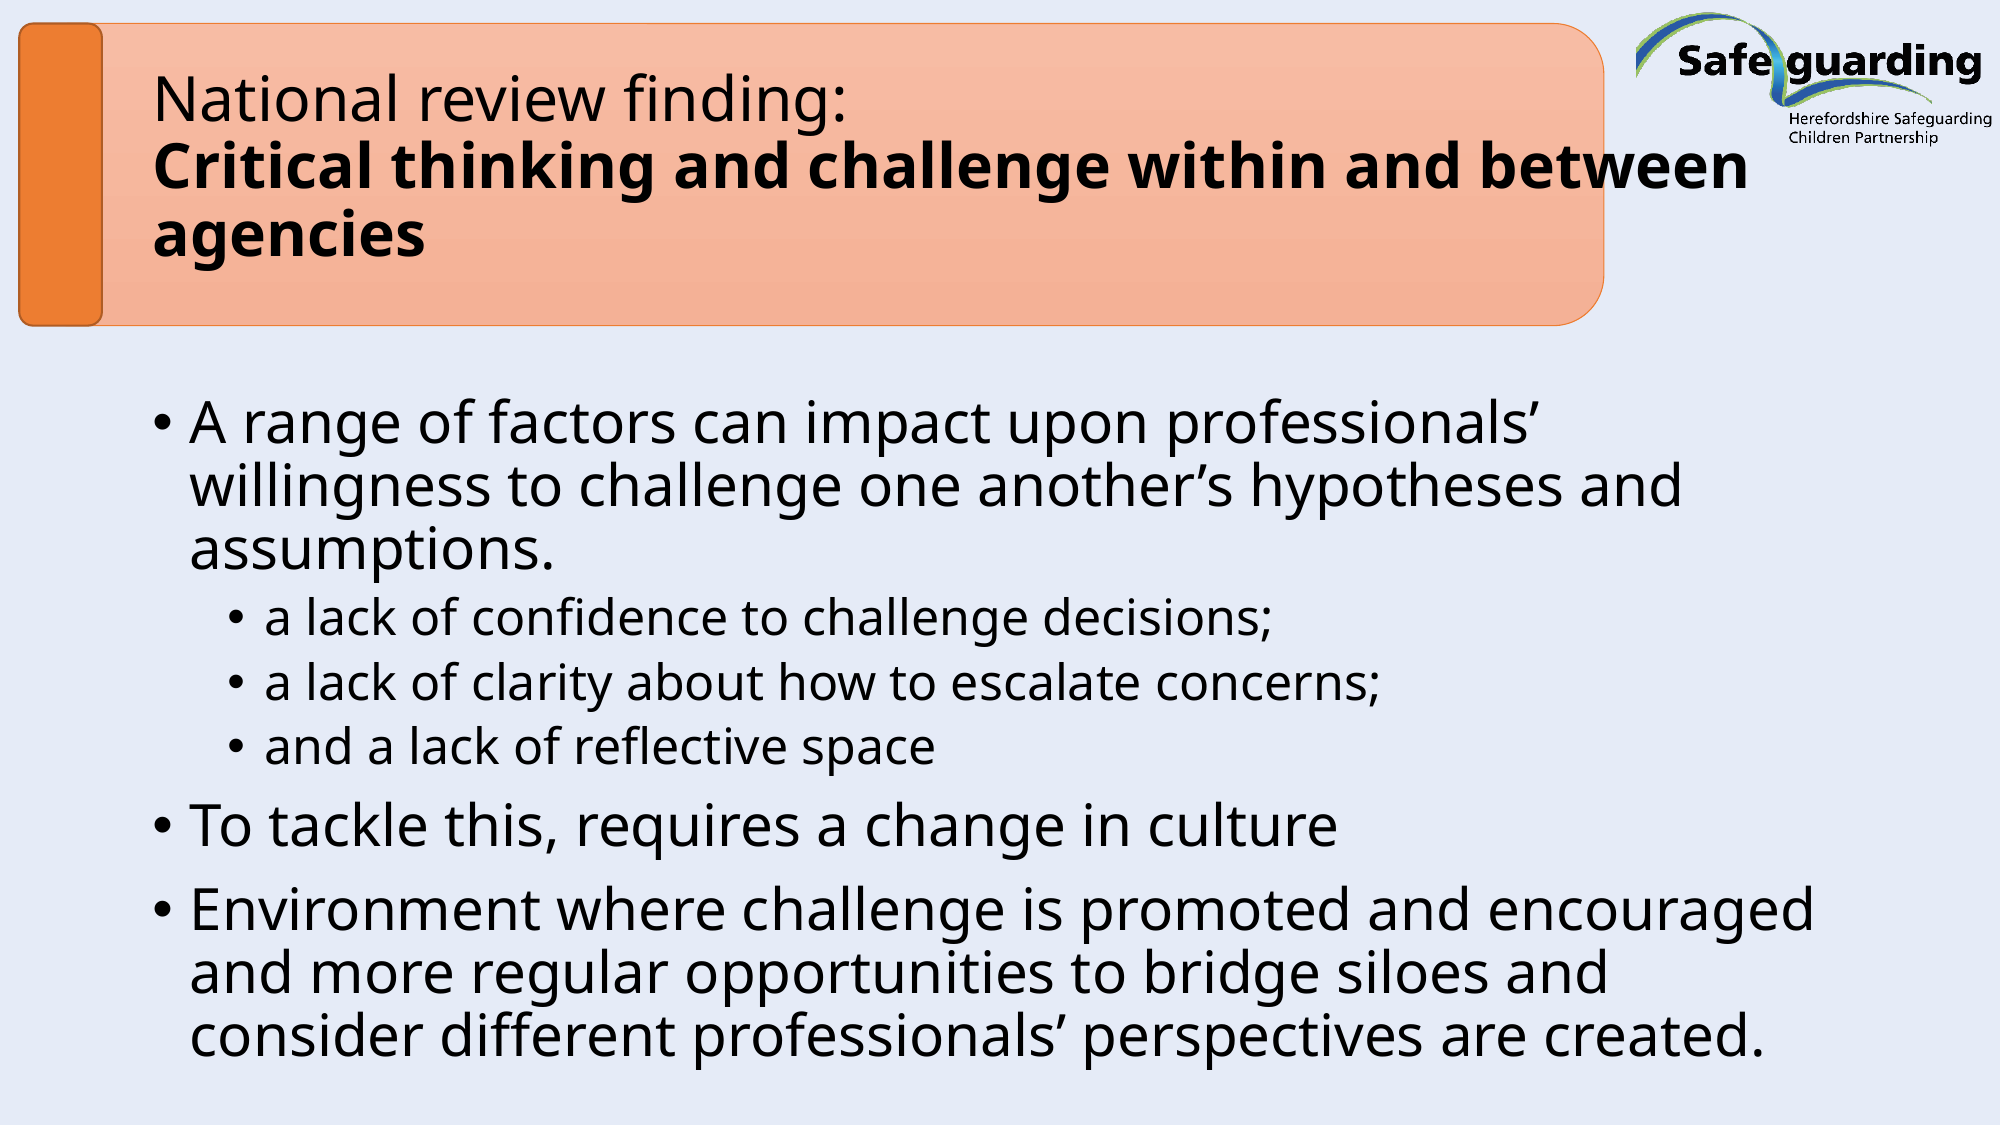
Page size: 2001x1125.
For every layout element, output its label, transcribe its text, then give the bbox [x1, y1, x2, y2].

picture [1603, 0, 2000, 153]
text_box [19, 23, 1604, 326]
list A range of factors can impact upon professionals’ willingness to challenge one another’s hypotheses and assumptions. a lack of confidence to challenge decisions; a lack of clarity about how to escalate concerns; and a lack of reflective space To tackle this, requires a change in culture Environment where challenge is promoted and encouraged and more regular opportunities to bridge siloes and consider different professionals’ perspectives are created. [137, 385, 1863, 1100]
title National review finding: Critical thinking and challenge within and between agencies [1604, 153, 1863, 278]
